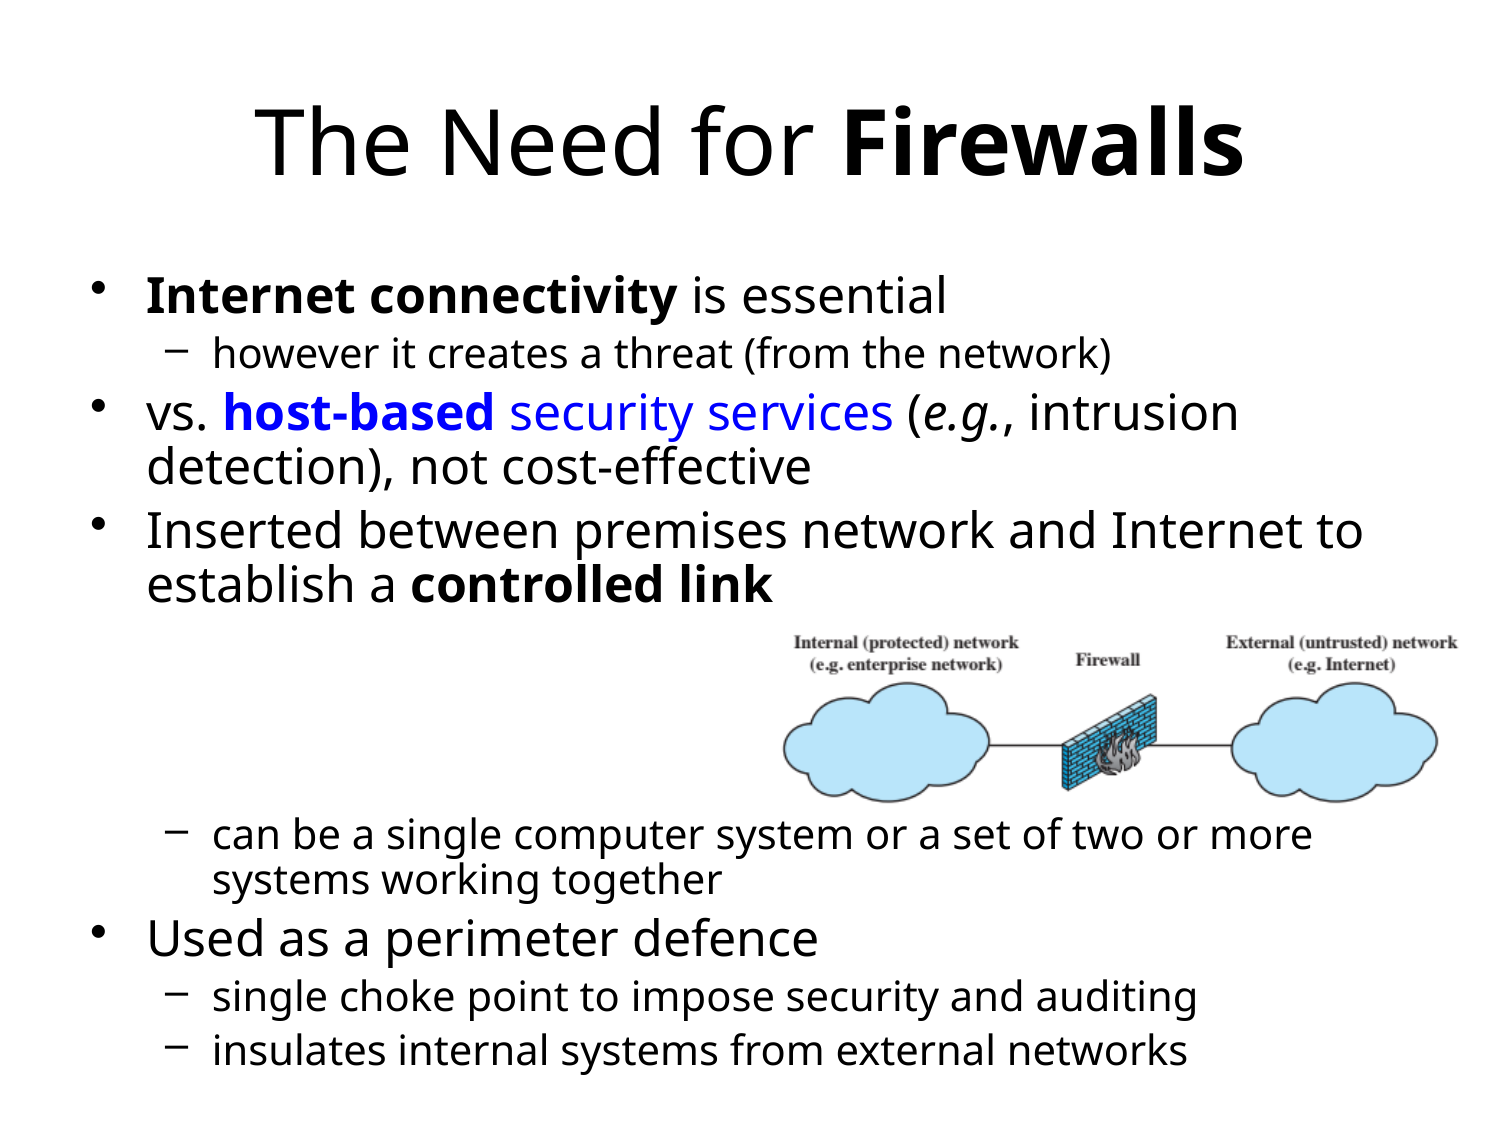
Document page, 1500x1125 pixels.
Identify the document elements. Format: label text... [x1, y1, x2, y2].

list Internet connectivity is essential however it creates a threat (from the network) vs. host-based security services (e.g., intrusion detection), not cost-effective Inserted between premises network and Internet to establish a controlled link can be a single computer system or a set of two or more systems working together Used as a perimeter defence single choke point to impose security and auditing insulates internal systems from external networks [75, 262, 1425, 1088]
title The Need for Firewalls [75, 45, 1425, 233]
picture [762, 612, 1482, 811]
